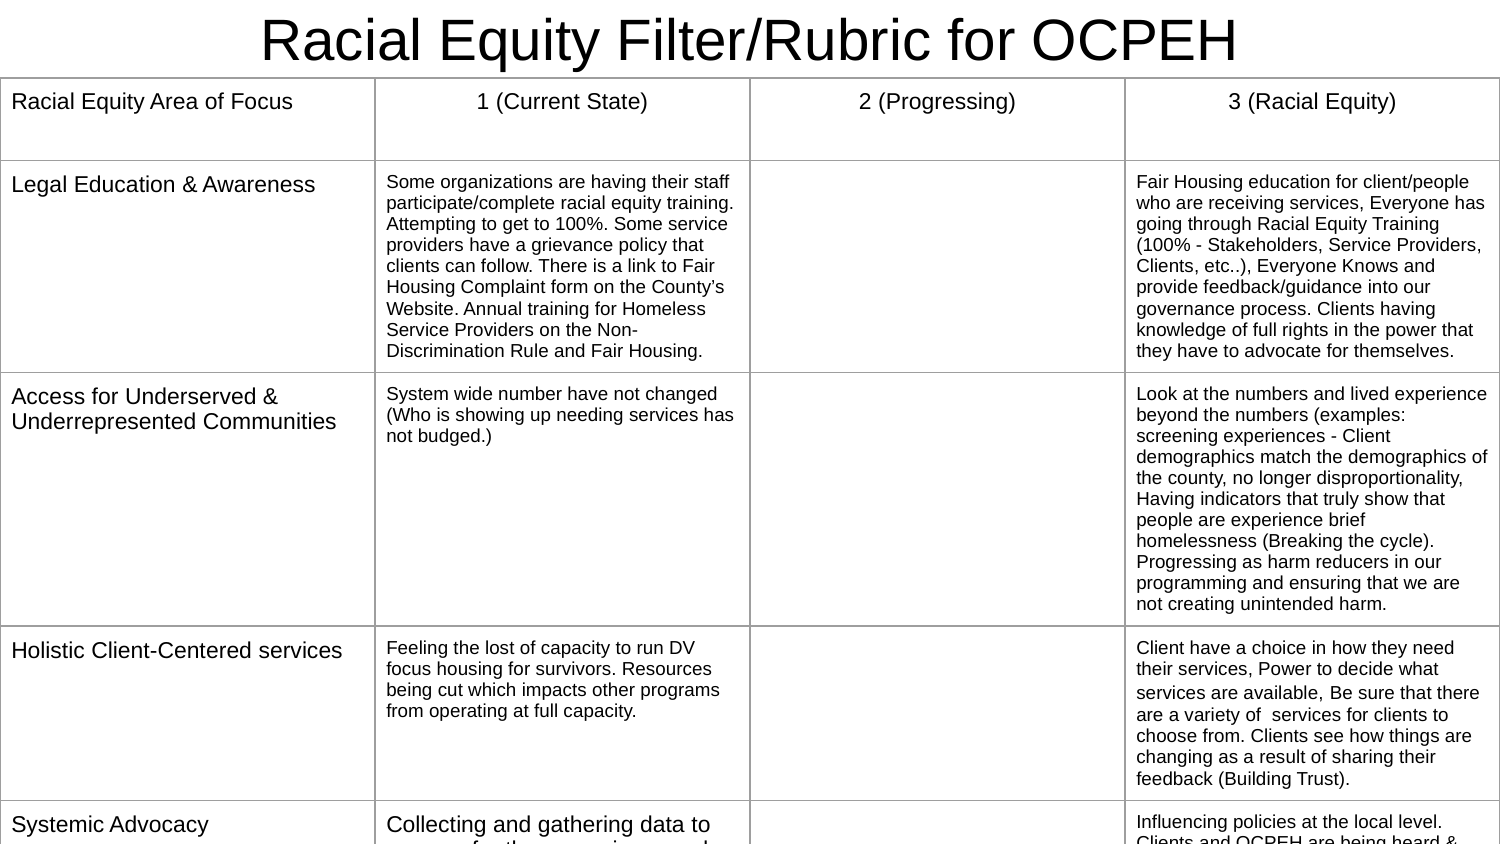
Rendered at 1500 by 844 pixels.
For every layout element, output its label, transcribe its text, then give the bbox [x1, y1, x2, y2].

table_cell Holistic Client-Centered services [1, 627, 374, 800]
table_cell Client have a choice in how they need their services, Power to decide what services are available, Be sure that there are a variety of services for clients to choose from. Clients see how things are changing as a result of sharing their feedback (Building Trust). [1126, 627, 1499, 800]
table_cell System wide number have not changed (Who is showing up needing services has not budged.) [376, 373, 749, 625]
table_cell Fair Housing education for client/people who are receiving services, Everyone has going through Racial Equity Training (100% - Stakeholders, Service Providers, Clients, etc..), Everyone Knows and provide feedback/guidance into our governance process. Clients having knowledge of full rights in the power that they have to advocate for themselves. [1126, 161, 1499, 372]
table_cell [751, 161, 1124, 372]
table_cell Legal Education & Awareness [1, 161, 374, 372]
table_cell Collecting and gathering data to prepare for the upcoming round table discussions (still deciding on who should included in these discussions.) [376, 801, 749, 844]
table_header 2 (Progressing) [751, 79, 1124, 160]
title Racial Equity Filter/Rubric for OCPEH [131, 0, 1369, 77]
table_cell Look at the numbers and lived experience beyond the numbers (examples: screening experiences - Client demographics match the demographics of the county, no longer disproportionality, Having indicators that truly show that people are experience brief homelessness (Breaking the cycle). Progressing as harm reducers in our programming and ensuring that we are not creating unintended harm. [1126, 373, 1499, 625]
table_header 1 (Current State) [376, 79, 749, 160]
table_cell [751, 627, 1124, 800]
table_header 3 (Racial Equity) [1126, 79, 1499, 160]
table_cell Feeling the lost of capacity to run DV focus housing for survivors. Resources being cut which impacts other programs from operating at full capacity. [376, 627, 749, 800]
table_cell [751, 373, 1124, 625]
table_cell Some organizations are having their staff participate/complete racial equity training. Attempting to get to 100%. Some service providers have a grievance policy that clients can follow. There is a link to Fair Housing Complaint form on the County’s Website. Annual training for Homeless Service Providers on the Non-Discrimination Rule and Fair Housing. [376, 161, 749, 372]
table_header Racial Equity Area of Focus [1, 79, 374, 160]
table_cell Systemic Advocacy [1, 801, 374, 844]
table_cell Access for Underserved & Underrepresented Communities [1, 373, 374, 625]
table_cell [751, 801, 1124, 844]
table_cell Influencing policies at the local level. Clients and OCPEH are being heard & Championed by policy-makers/Elected, Elected calendaring issues on the agendas to be discussed, Elected bring model legislation to the group, People’s Budget is instituted. [1126, 801, 1499, 844]
